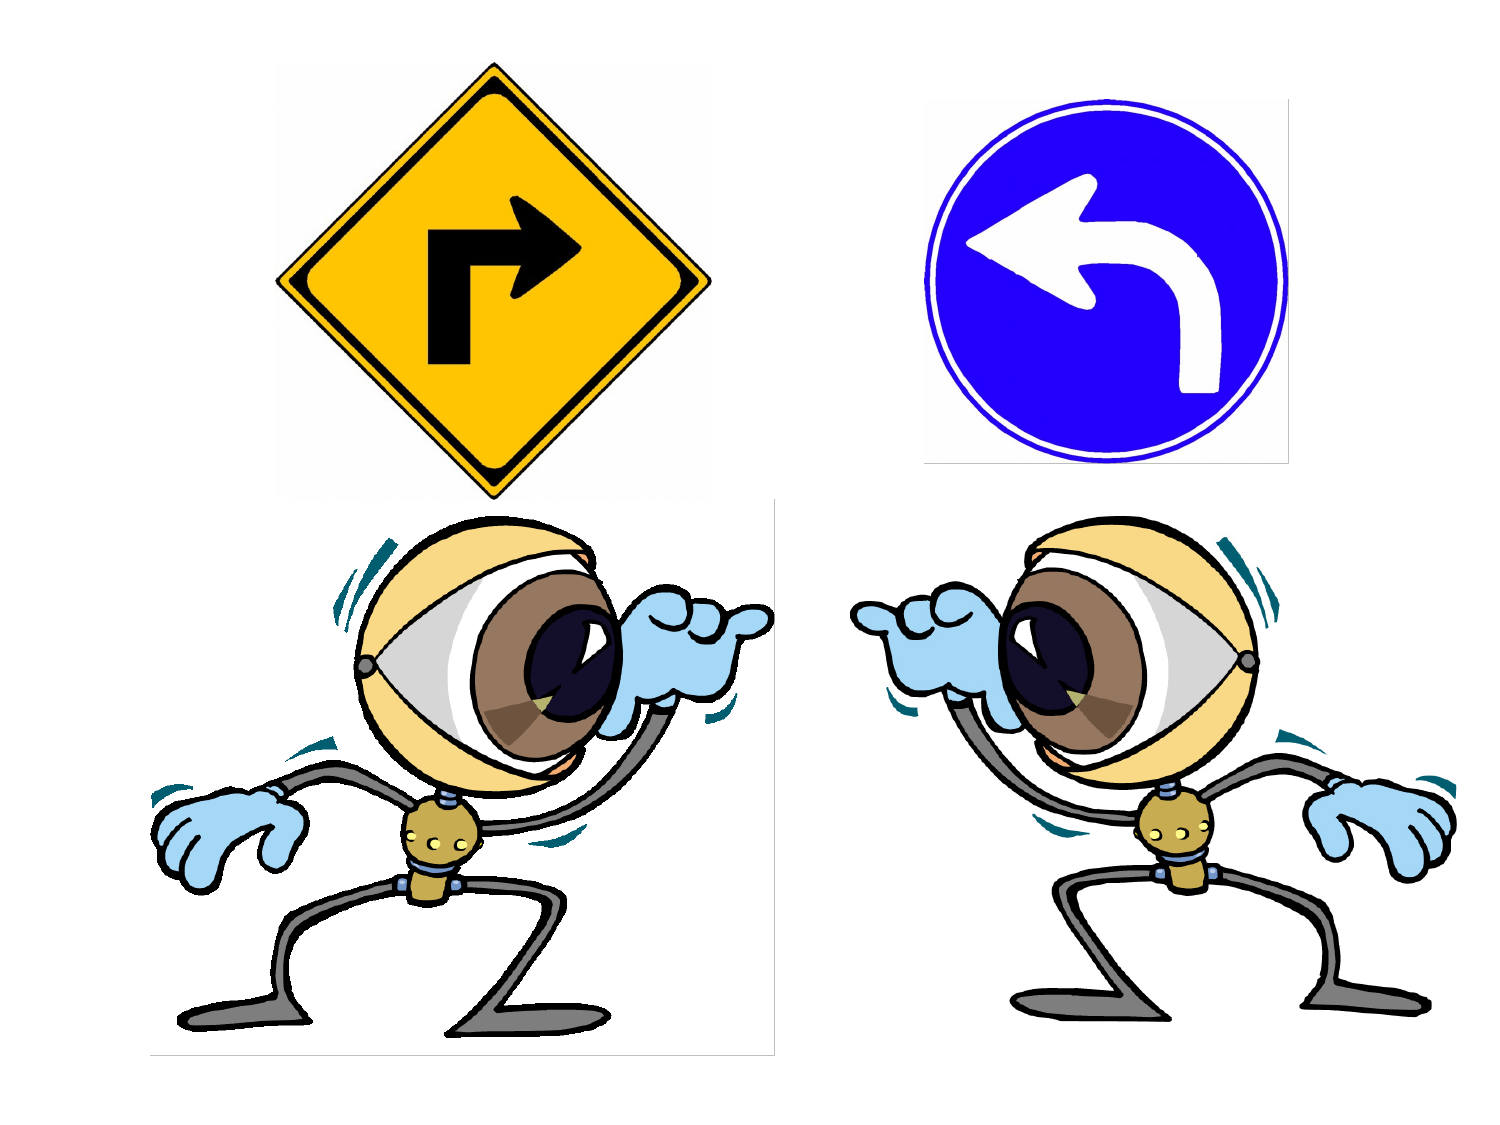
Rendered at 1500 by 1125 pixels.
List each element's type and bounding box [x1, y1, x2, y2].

picture [924, 99, 1290, 465]
picture [849, 499, 1457, 1040]
list [149, 499, 776, 1056]
picture [274, 62, 712, 501]
